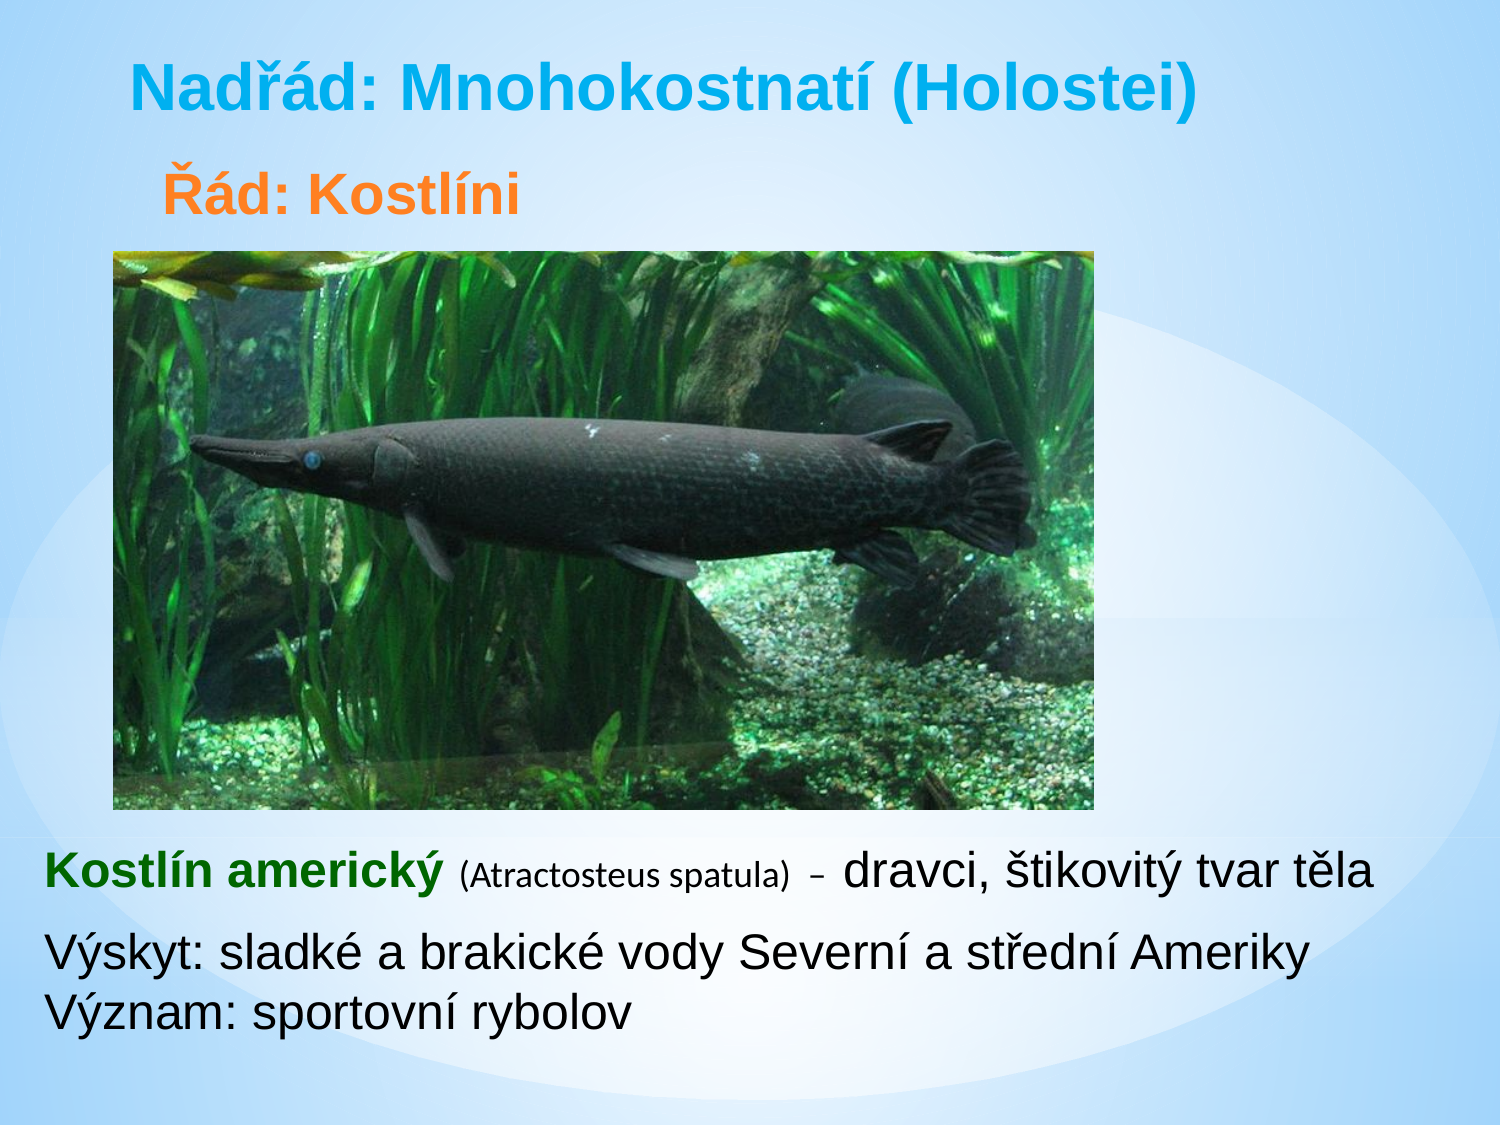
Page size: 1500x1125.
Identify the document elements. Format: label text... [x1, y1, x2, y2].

picture [113, 251, 1095, 810]
text_box Výskyt: sladké a brakické vody Severní a střední Ameriky Význam: sportovní rybolov [29, 912, 1422, 1047]
text_box Nadřád: Mnohokostnatí (Holostei) [64, 36, 1264, 166]
text_box Kostlín americký (Atractosteus spatula) – dravci, štikovitý tvar těla [29, 830, 1473, 906]
text_box Řád: Kostlíni [147, 148, 750, 249]
